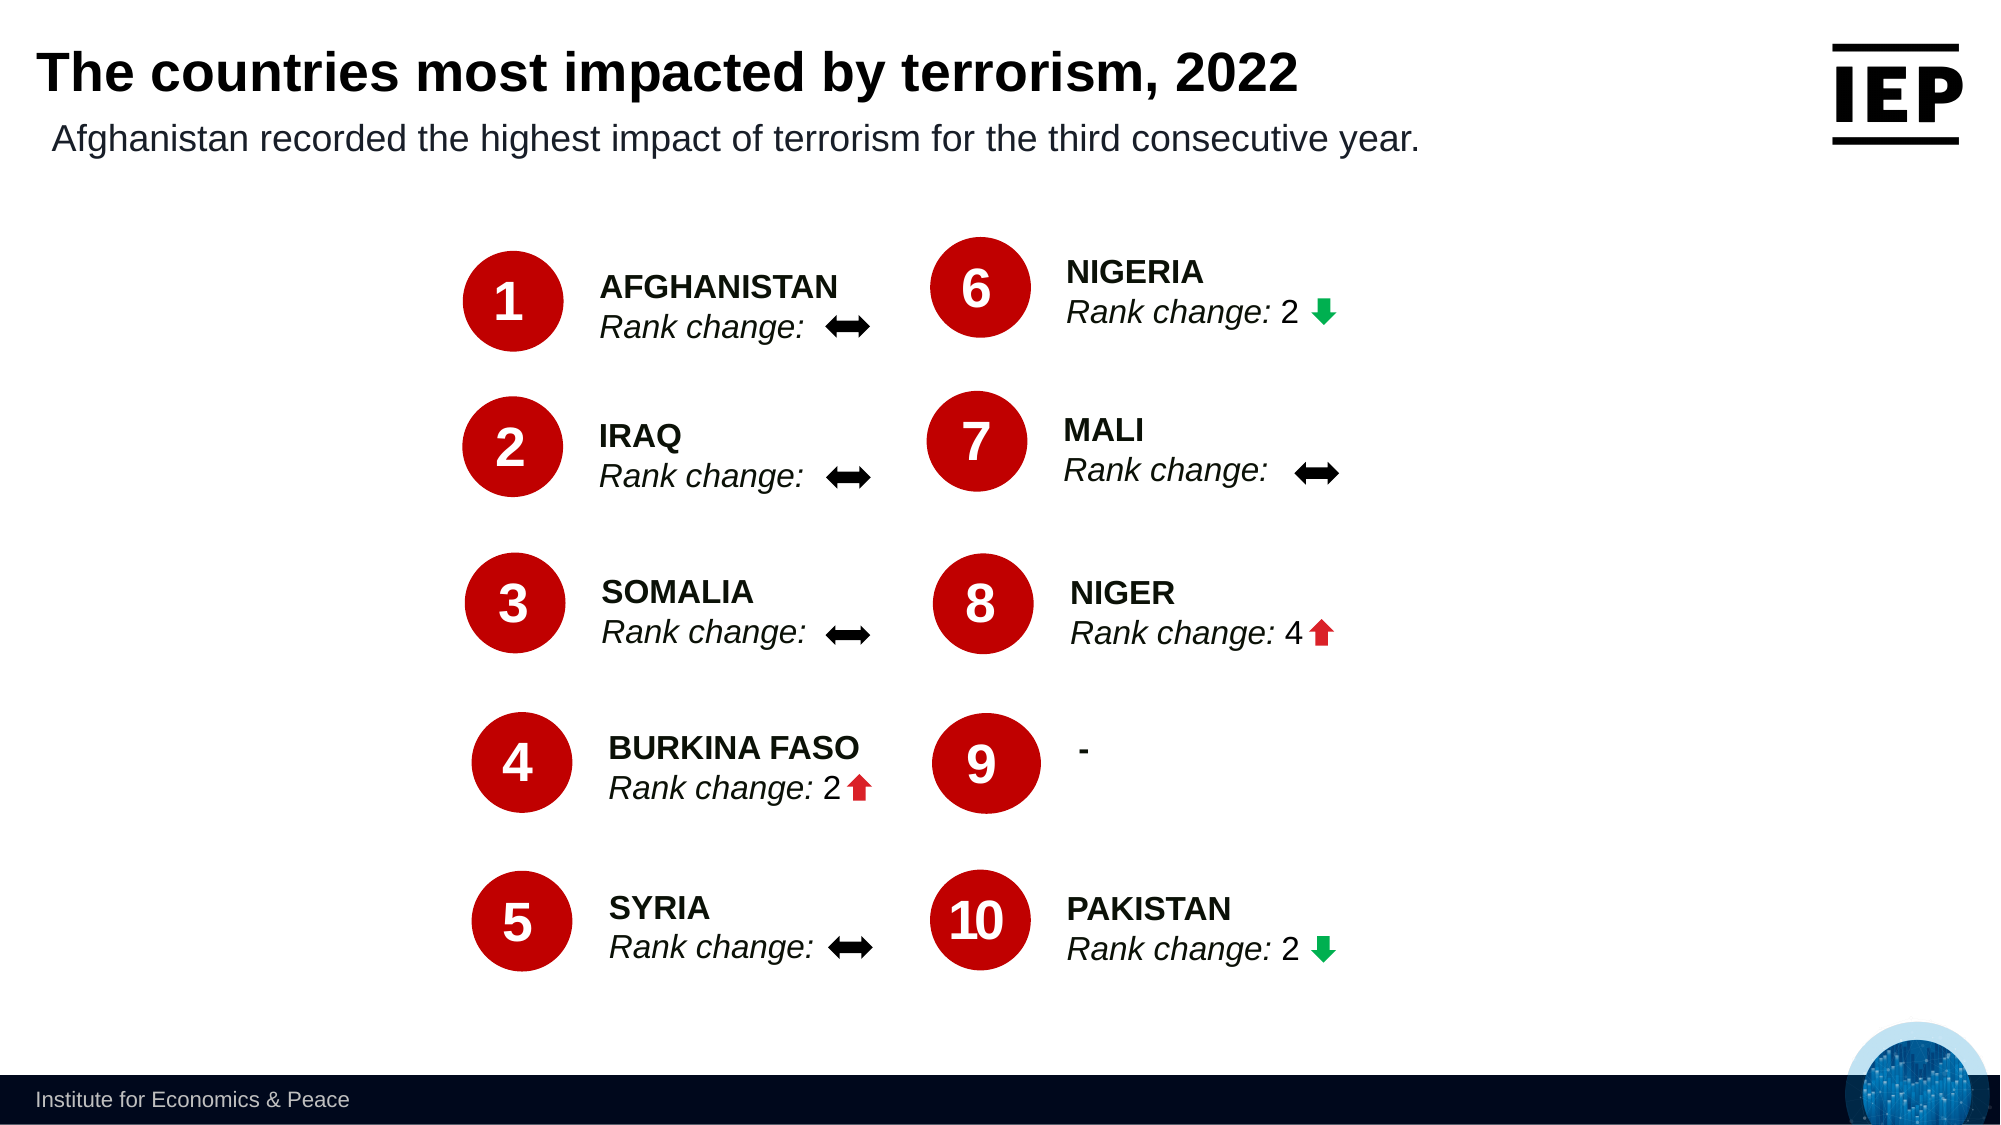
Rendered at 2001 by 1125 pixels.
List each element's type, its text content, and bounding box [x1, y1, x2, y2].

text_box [905, 713, 1368, 816]
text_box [442, 250, 871, 354]
picture [1831, 43, 1964, 145]
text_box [450, 712, 881, 815]
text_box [912, 553, 1336, 660]
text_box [909, 869, 1365, 1016]
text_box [905, 236, 1466, 380]
text_box The countries most impacted by terrorism, 2022 [36, 43, 1656, 104]
text_box Afghanistan recorded the highest impact of terrorism for the third consecutive year. [36, 106, 1524, 167]
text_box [446, 552, 871, 660]
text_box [905, 390, 1380, 538]
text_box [446, 870, 893, 975]
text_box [432, 396, 974, 543]
picture [1836, 1013, 2001, 1125]
